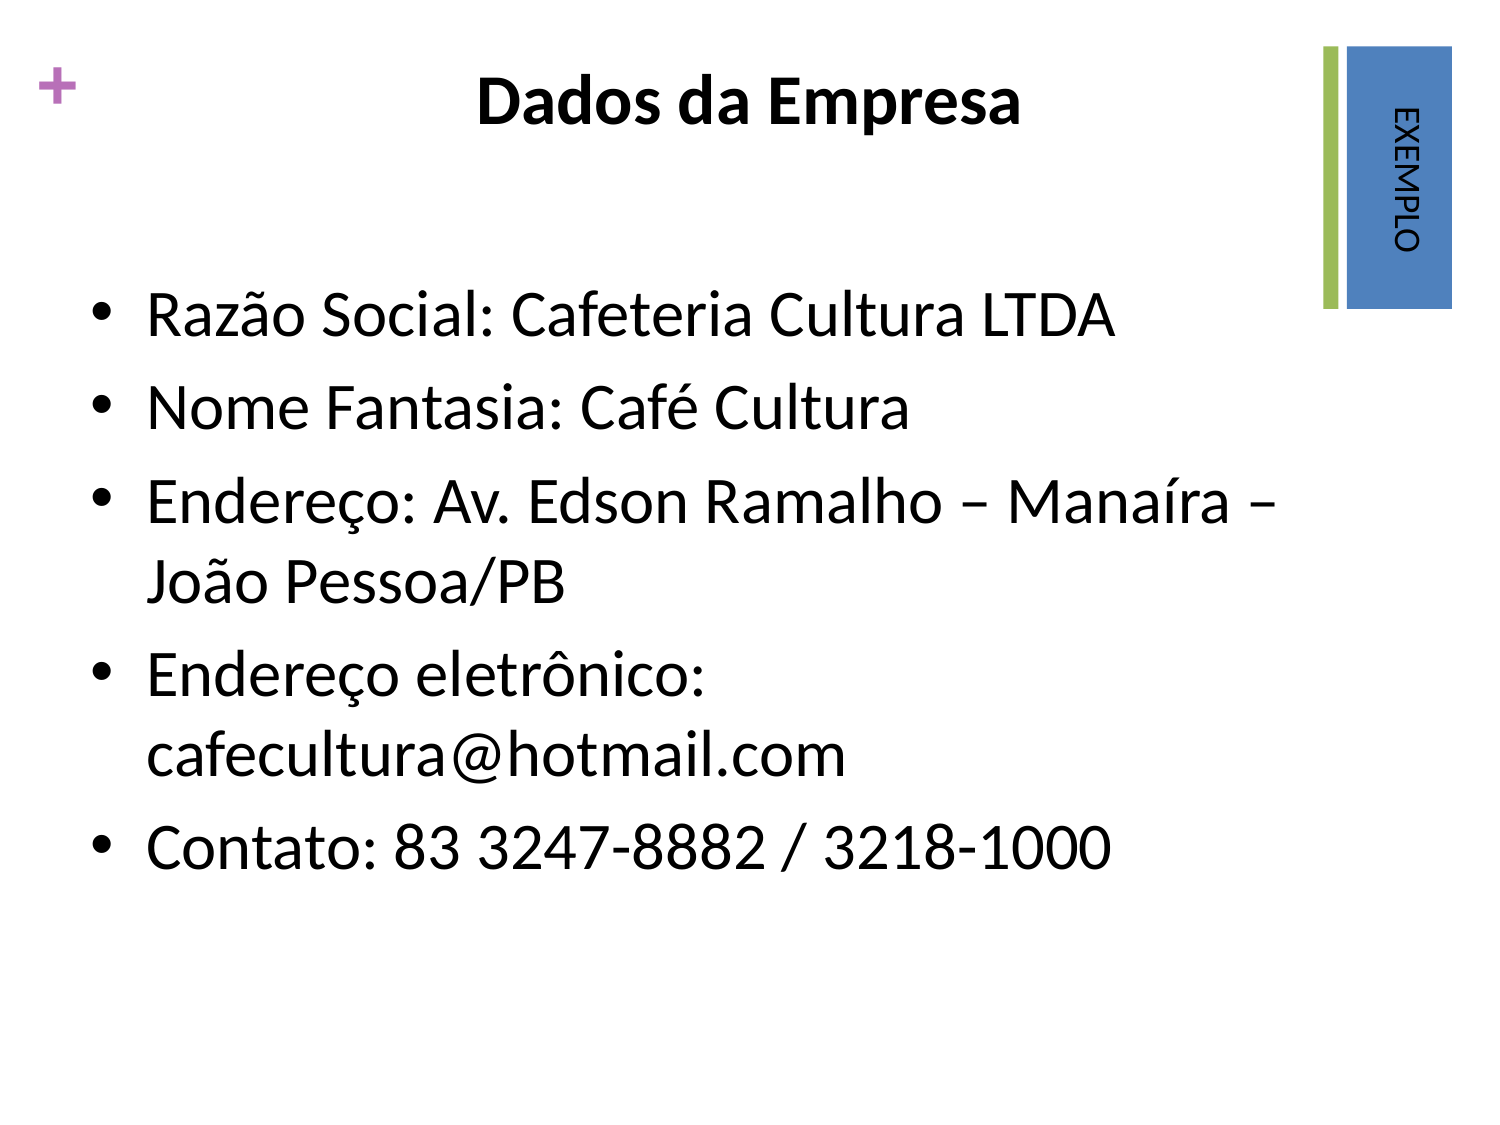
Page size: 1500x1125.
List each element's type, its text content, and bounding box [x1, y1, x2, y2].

list Razão Social: Cafeteria Cultura LTDA Nome Fantasia: Café Cultura Endereço: Av. Edson Ramalho – Manaíra – João Pessoa/PB Endereço eletrônico: cafecultura@hotmail.com Contato: 83 3247-8882 / 3218-1000 [75, 262, 1425, 1005]
title Dados da Empresa [75, 45, 1425, 233]
text_box EXEMPLO [1364, 91, 1440, 256]
